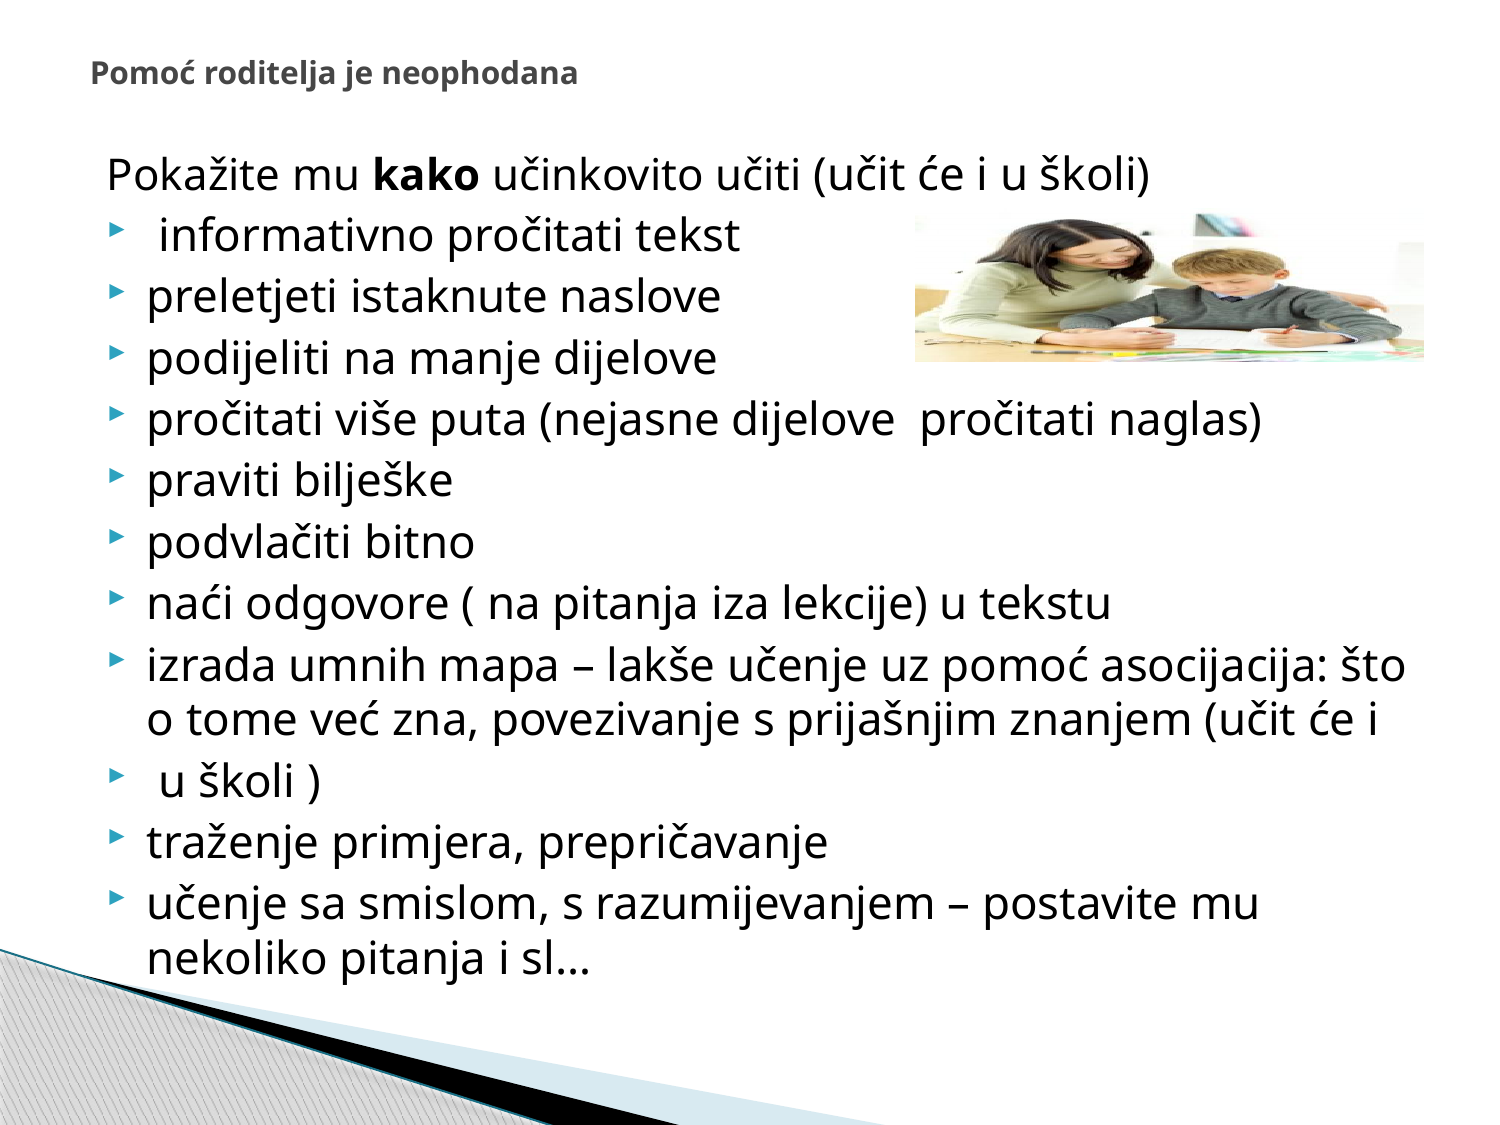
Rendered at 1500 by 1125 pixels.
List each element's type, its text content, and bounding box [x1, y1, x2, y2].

title Pomoć roditelja je neophodana [75, 45, 1425, 138]
list Pokažite mu kako učinkovito učiti (učit će i u školi) informativno pročitati tekst preletjeti istaknute naslove podijeliti na manje dijelove pročitati više puta (nejasne dijelove pročitati naglas) praviti bilješke podvlačiti bitno naći odgovore ( na pitanja iza lekcije) u tekstu izrada umnih mapa – lakše učenje uz pomoć asocijacija: što o tome već zna, povezivanje s prijašnjim znanjem (učit će i u školi ) traženje primjera, prepričavanje učenje sa smislom, s razumijevanjem – postavite mu nekoliko pitanja i sl… [75, 138, 1425, 1010]
picture [915, 207, 1424, 362]
